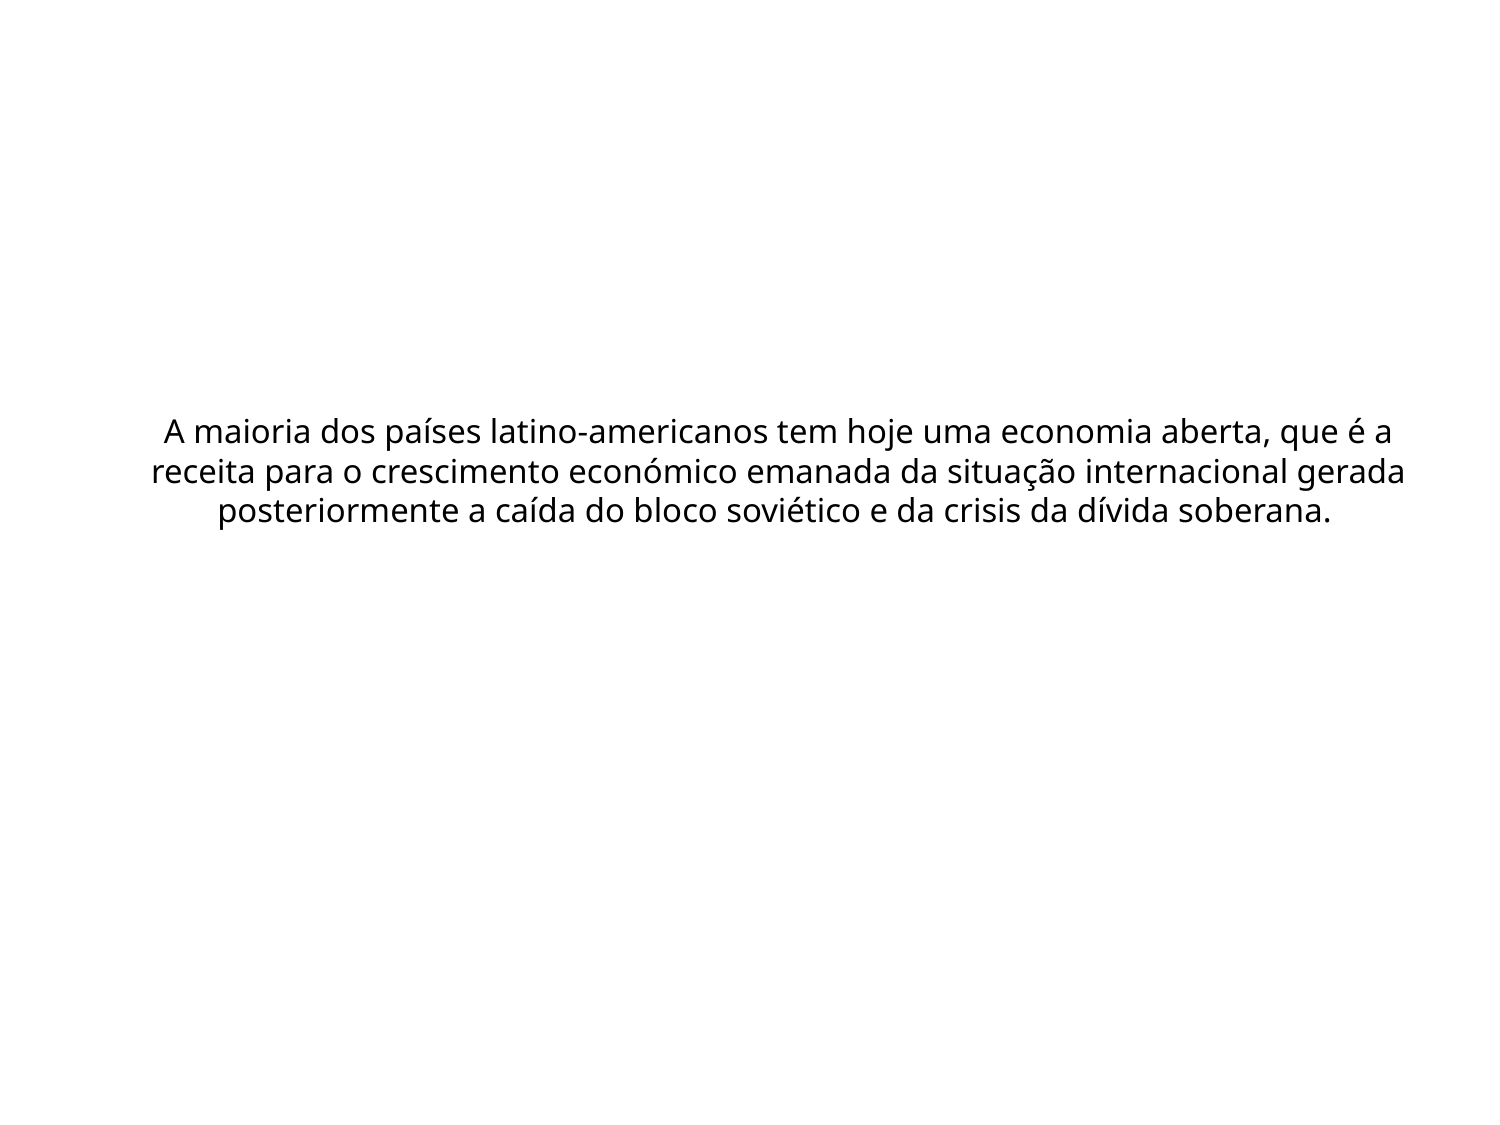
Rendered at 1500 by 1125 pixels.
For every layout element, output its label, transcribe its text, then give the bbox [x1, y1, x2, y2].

title A maioria dos países latino-americanos tem hoje uma economia aberta, que é a receita para o crescimento económico emanada da situação internacional gerada posteriormente a caída do bloco soviético e da crisis da dívida soberana. [112, 349, 1447, 591]
